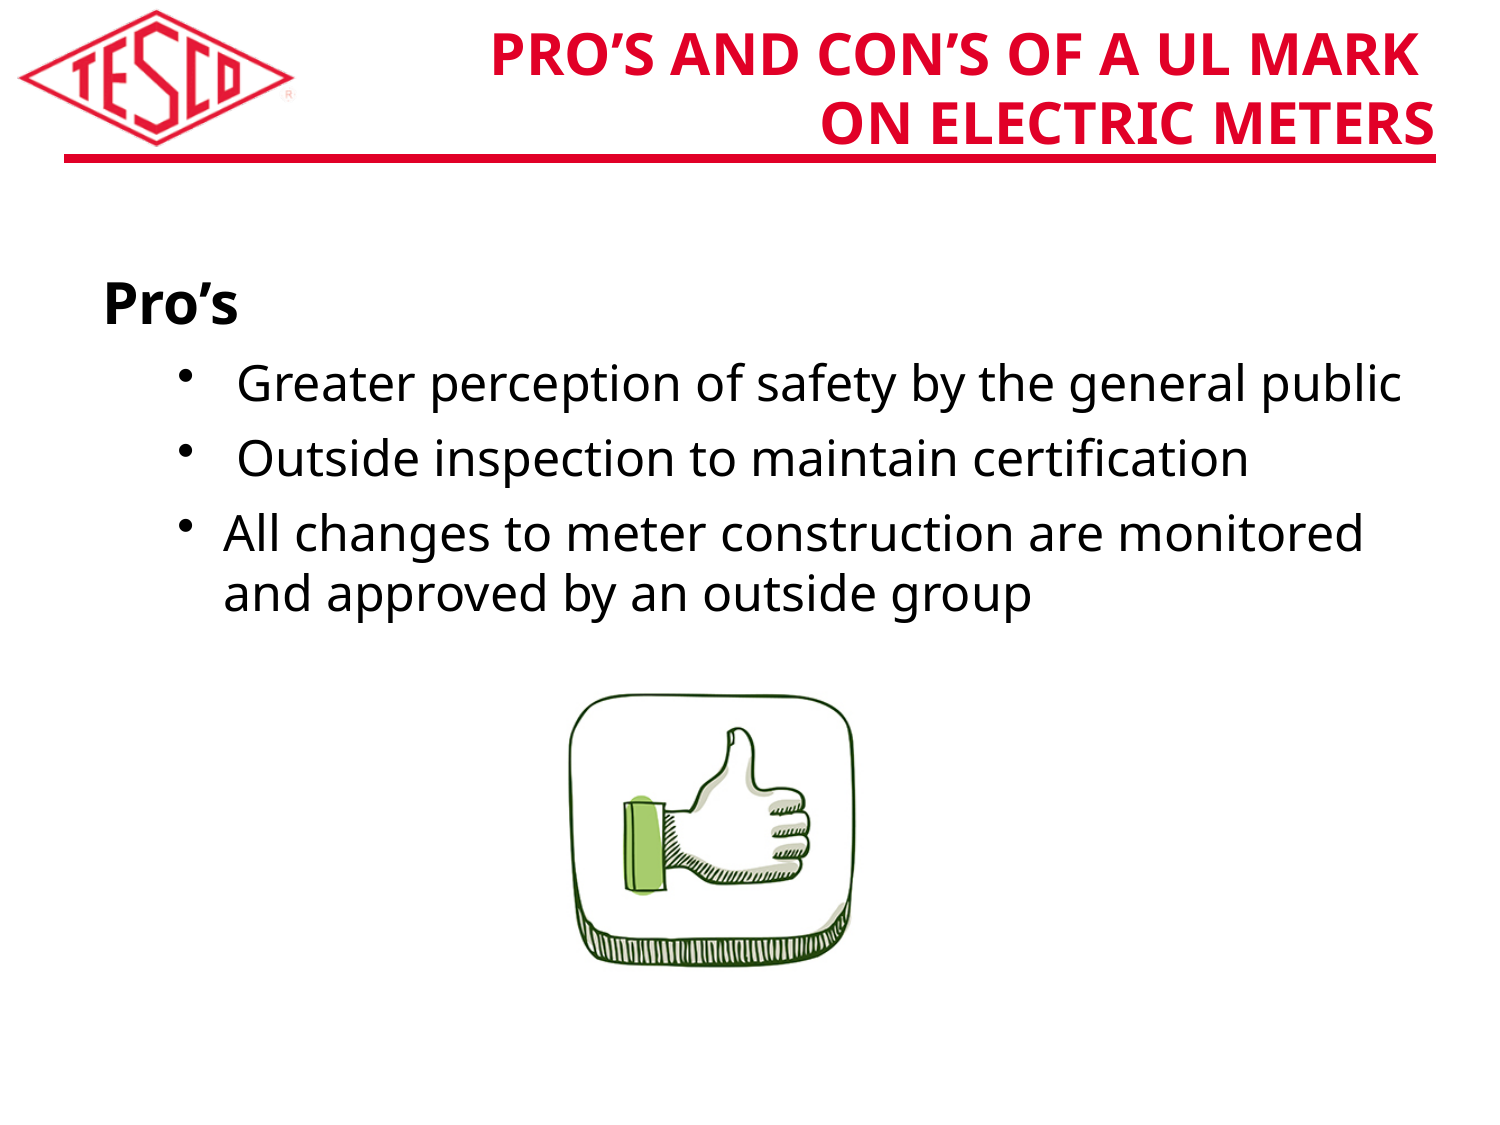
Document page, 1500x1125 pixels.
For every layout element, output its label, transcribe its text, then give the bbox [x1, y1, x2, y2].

picture [0, 0, 315, 150]
picture [549, 674, 900, 987]
text_box Pro’s Greater perception of safety by the general public Outside inspection to maintain certification All changes to meter construction are monitored and approved by an outside group [87, 258, 1450, 629]
text_box Pro’s and Con’s of a UL Mark on Electric Meters [107, 9, 1450, 164]
